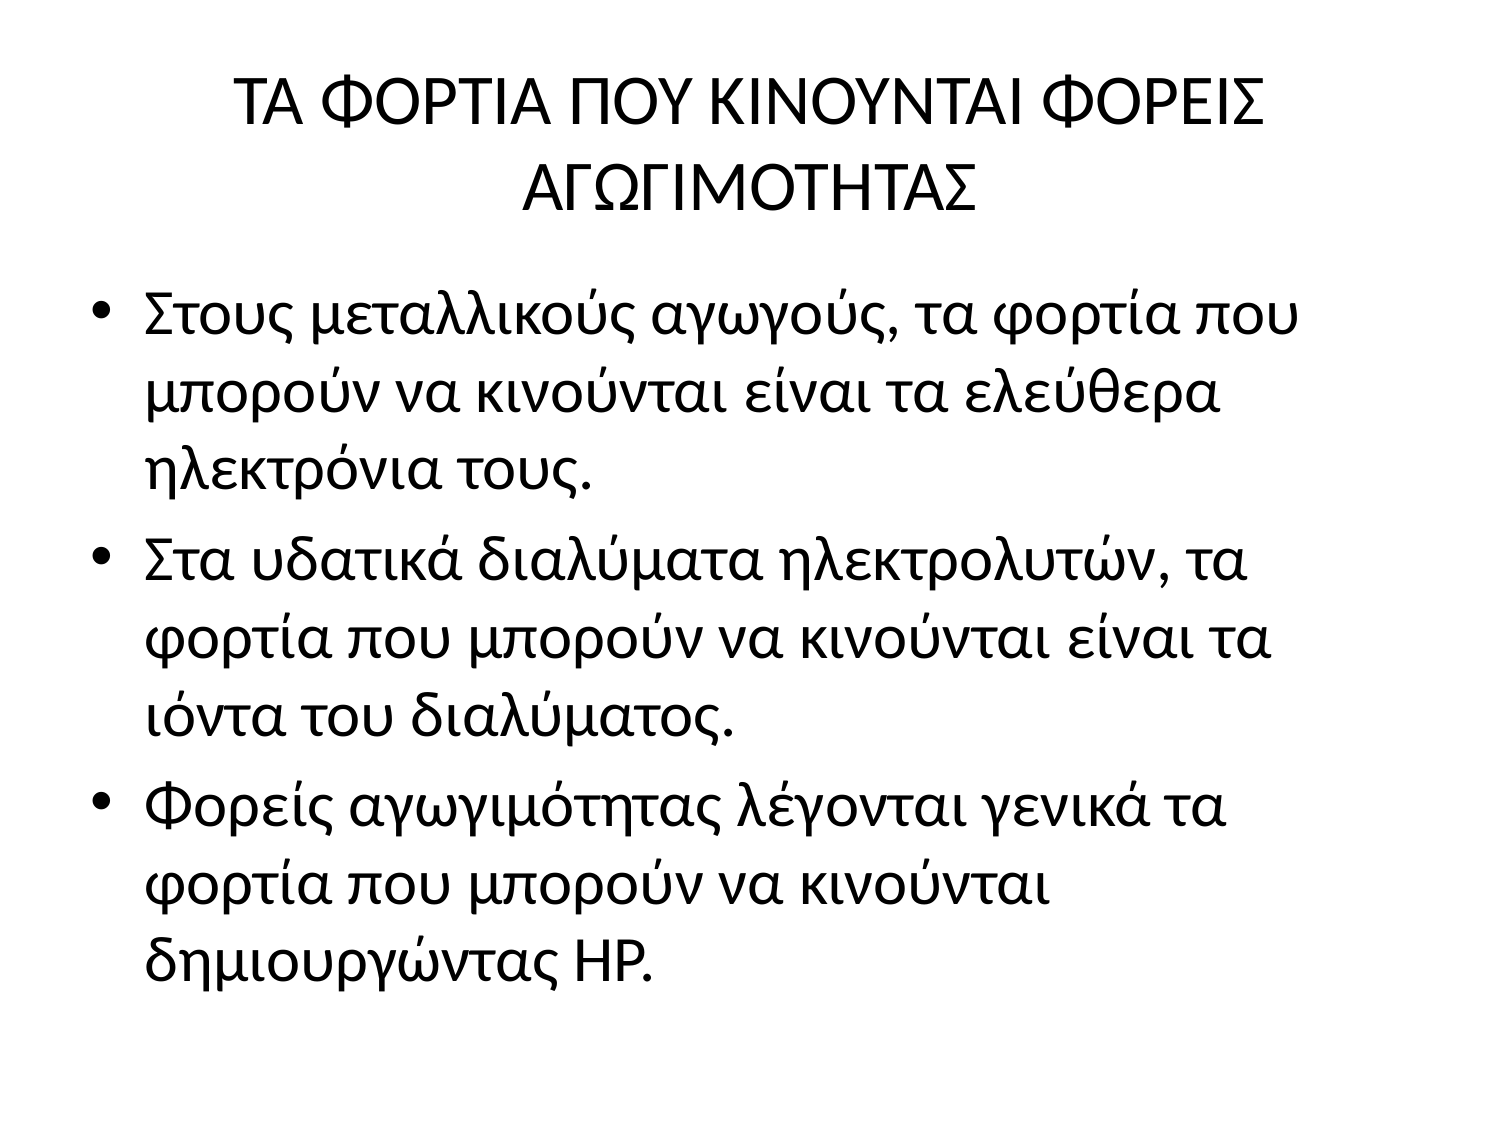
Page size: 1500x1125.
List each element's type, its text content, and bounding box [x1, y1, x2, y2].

list Στους μεταλλικούς αγωγούς, τα φορτία που μπορούν να κινούνται είναι τα ελεύθερα ηλεκτρόνια τους. Στα υδατικά διαλύματα ηλεκτρολυτών, τα φορτία που μπορούν να κινούνται είναι τα ιόντα του διαλύματος. Φορείς αγωγιμότητας λέγονται γενικά τα φορτία που μπορούν να κινούνται δημιουργώντας ΗΡ. [75, 262, 1425, 1005]
title ΤΑ ΦΟΡΤΙΑ ΠΟΥ ΚΙΝΟΥΝΤΑΙ ΦΟΡΕΙΣ ΑΓΩΓΙΜΟΤΗΤΑΣ [75, 45, 1425, 233]
